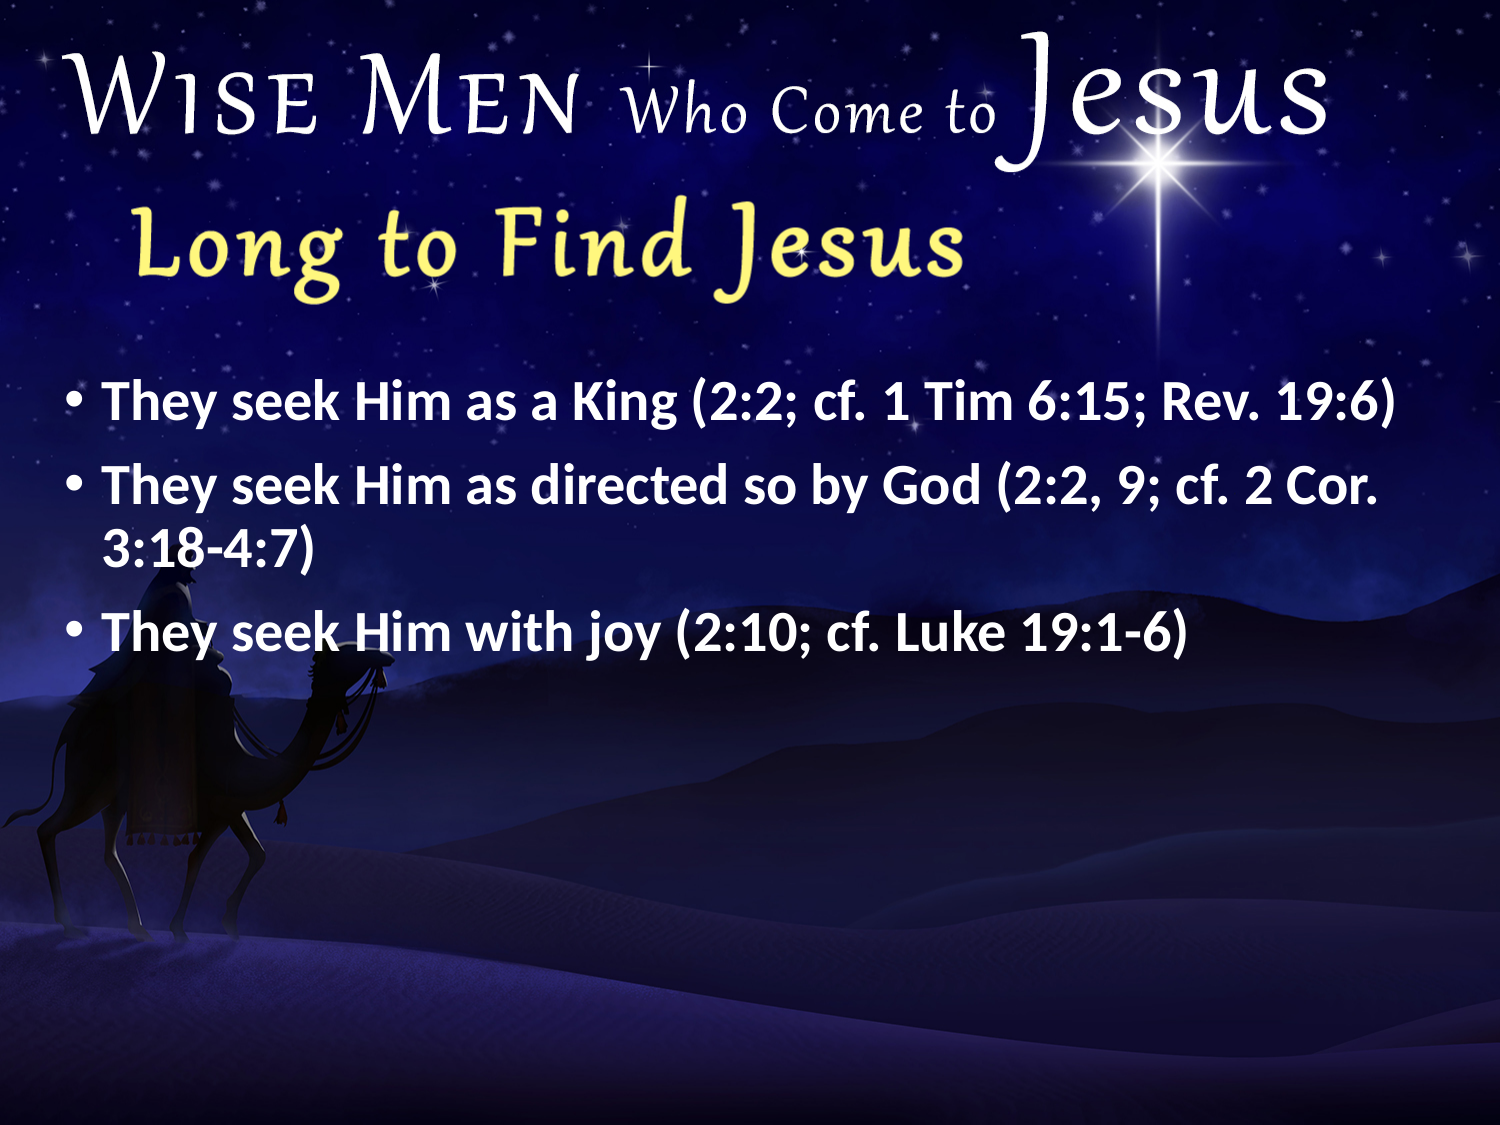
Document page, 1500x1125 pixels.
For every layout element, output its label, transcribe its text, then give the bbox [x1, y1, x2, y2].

picture [0, 0, 1500, 1125]
list They seek Him as a King (2:2; cf. 1 Tim 6:15; Rev. 19:6) They seek Him as directed so by God (2:2, 9; cf. 2 Cor. 3:18-4:7) They seek Him with joy (2:10; cf. Luke 19:1-6) [49, 362, 1483, 1125]
